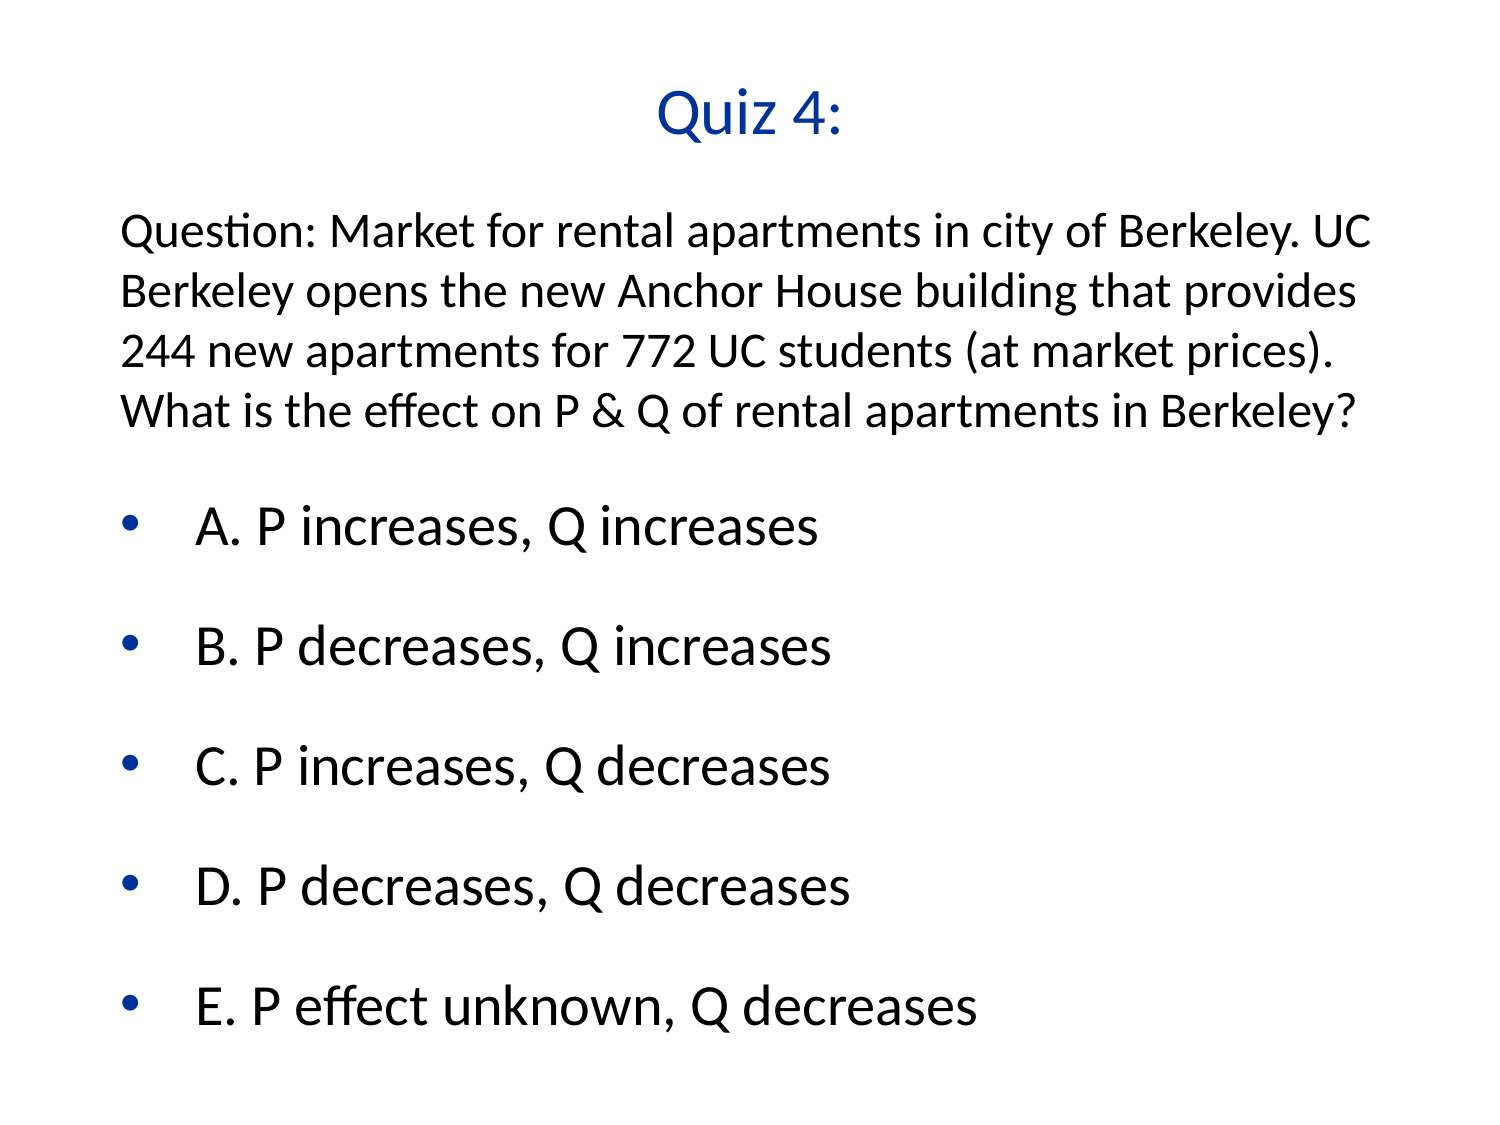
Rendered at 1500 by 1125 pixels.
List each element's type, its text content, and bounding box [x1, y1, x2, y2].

list Quiz 4: Question: Market for rental apartments in city of Berkeley. UC Berkeley opens the new Anchor House building that provides 244 new apartments for 772 UC students (at market prices). What is the effect on P & Q of rental apartments in Berkeley? A. P increases, Q increases B. P decreases, Q increases C. P increases, Q decreases D. P decreases, Q decreases E. P effect unknown, Q decreases [105, 67, 1395, 1058]
